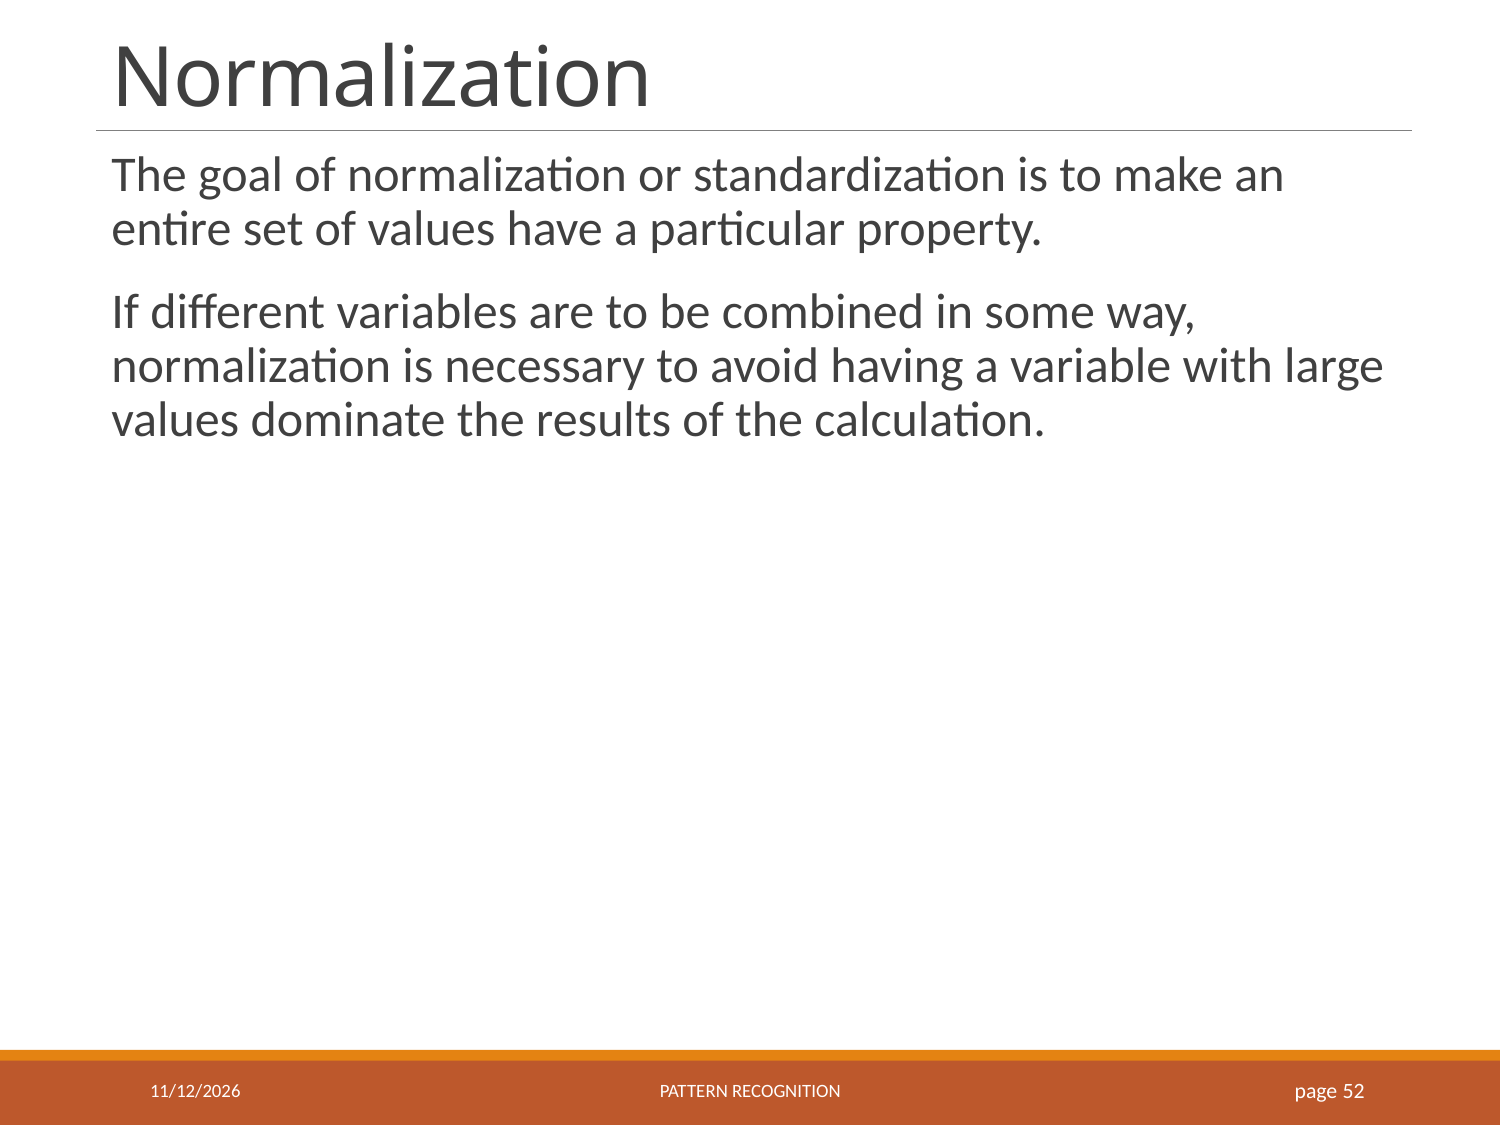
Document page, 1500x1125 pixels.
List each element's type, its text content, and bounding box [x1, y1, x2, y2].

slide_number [135, 1059, 440, 1120]
title Normalization [96, 19, 1413, 131]
footer Pattern recognition [453, 1059, 1047, 1120]
list The goal of normalization or standardization is to make an entire set of values have a particular property. If different variables are to be combined in some way, normalization is necessary to avoid having a variable with large values dominate the results of the calculation. [96, 140, 1413, 1034]
slide_number page 52 [1218, 1059, 1380, 1120]
